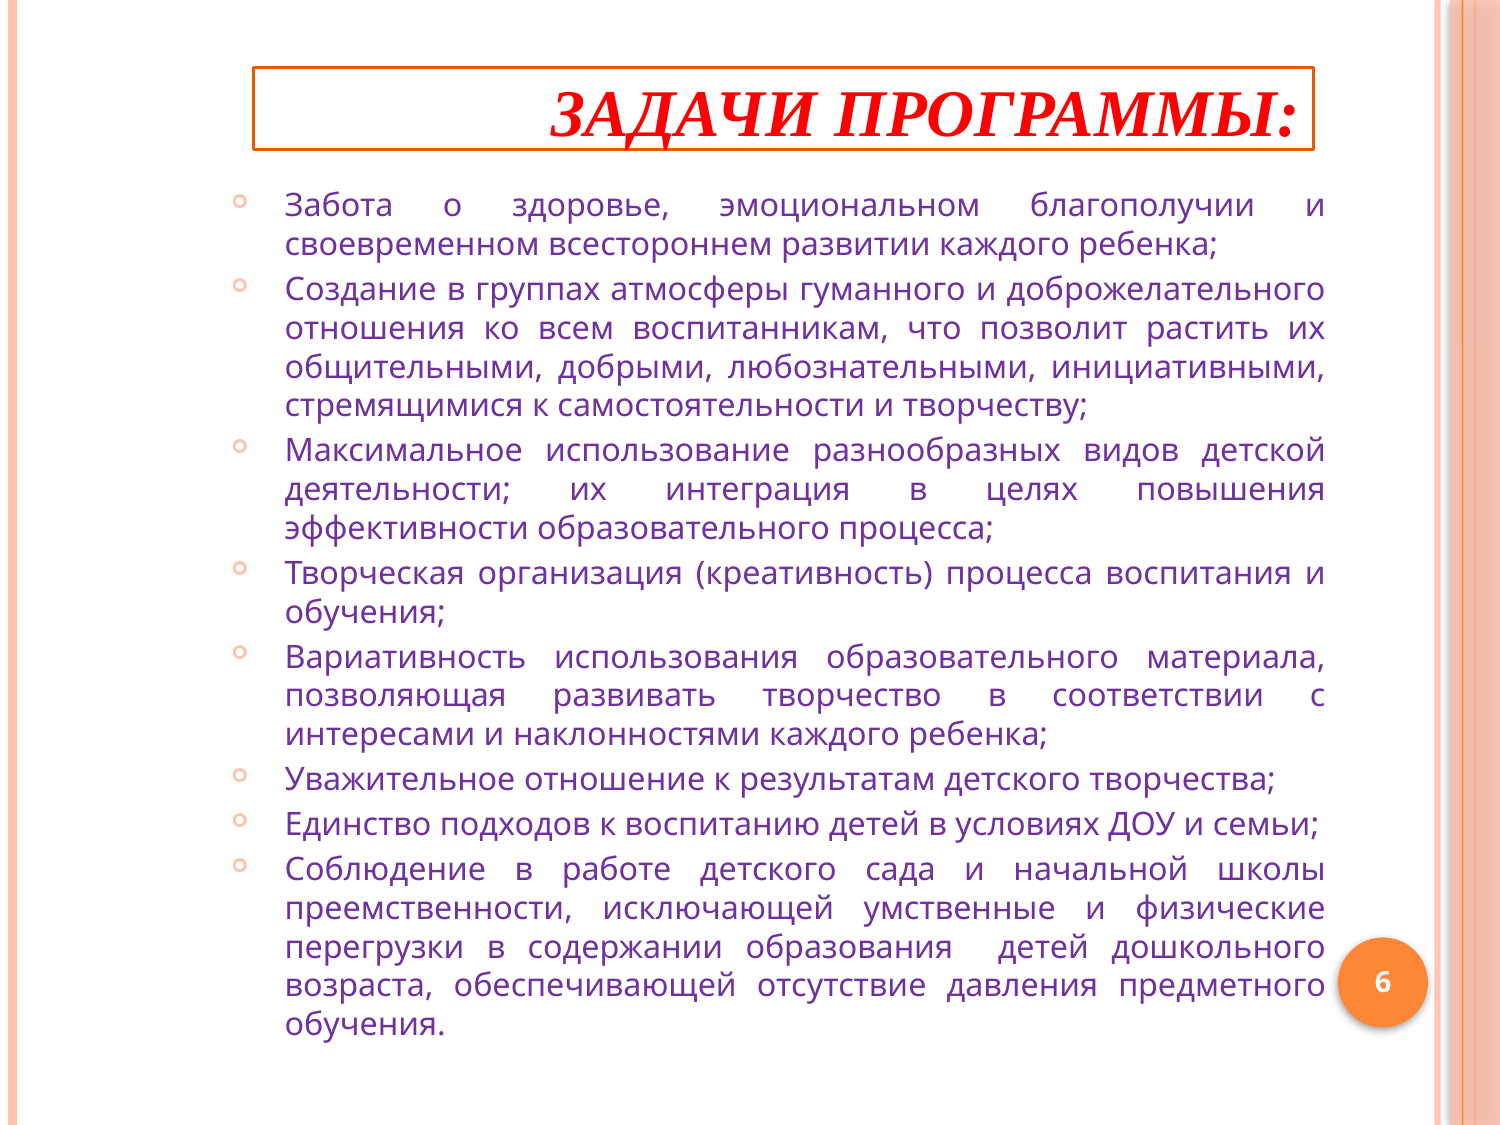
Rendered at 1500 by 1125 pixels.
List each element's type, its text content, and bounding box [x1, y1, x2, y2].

list Забота о здоровье, эмоциональном благополучии и своевременном всестороннем развитии каждого ребенка; Создание в группах атмосферы гуманного и доброжелательного отношения ко всем воспитанникам, что позволит растить их общительными, добрыми, любознательными, инициативными, стремящимися к самостоятельности и творчеству; Максимальное использование разнообразных видов детской деятельности; их интеграция в целях повышения эффективности образовательного процесса; Творческая организация (креативность) процесса воспитания и обучения; Вариативность использования образовательного материала, позволяющая развивать творчество в соответствии с интересами и наклонностями каждого ребенка; Уважительное отношение к результатам детского творчества; Единство подходов к воспитанию детей в условиях ДОУ и семьи; Соблюдение в работе детского сада и начальной школы преемственности, исключающей умственные и физические перегрузки в содержании образования детей дошкольного возраста, обеспечивающей отсутствие давления предметного обучения. [88, 172, 1341, 1055]
text_box ЗАДАЧИ ПРОГРАММЫ: [253, 67, 1314, 150]
slide_number 6 [1333, 940, 1434, 1027]
